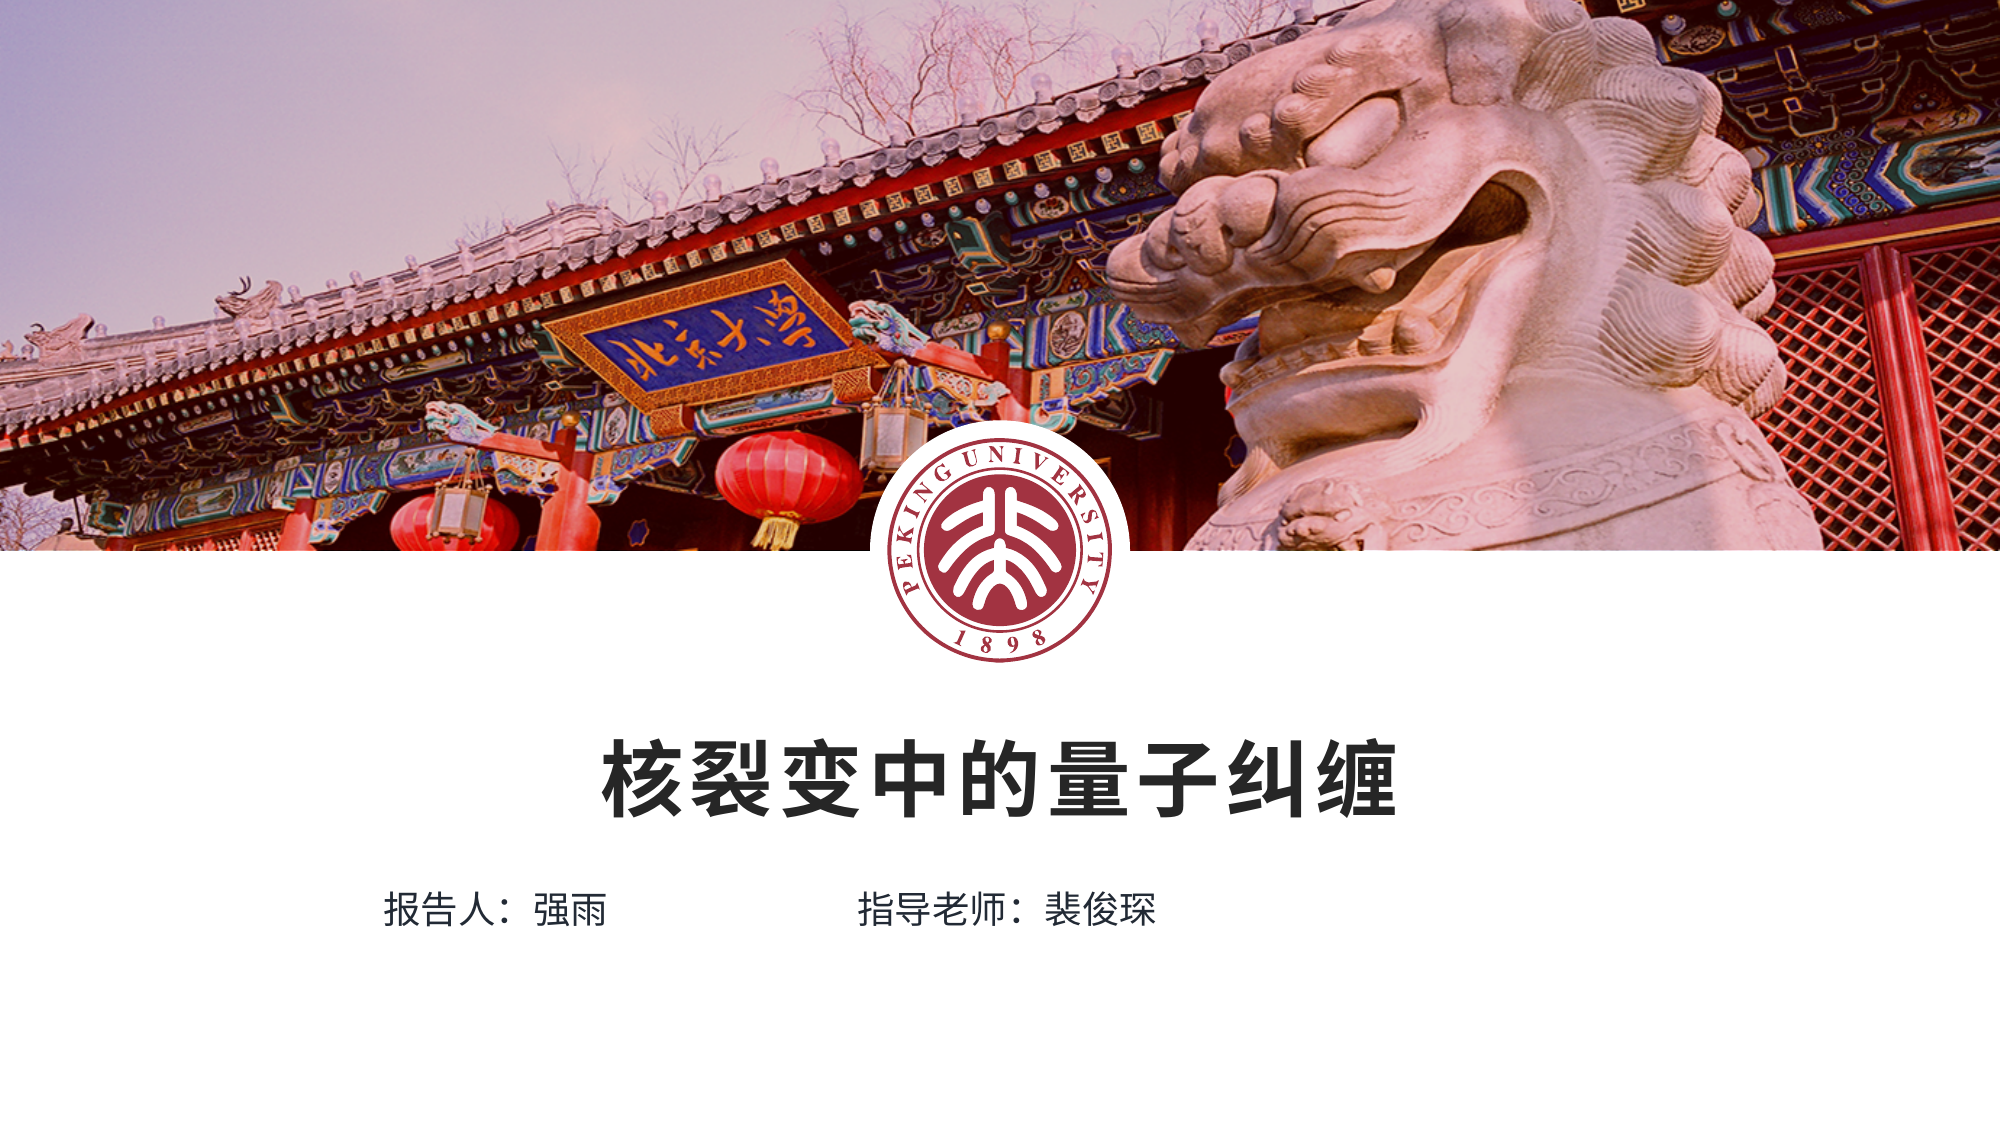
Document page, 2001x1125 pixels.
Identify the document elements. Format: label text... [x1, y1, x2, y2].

list 报告人：强雨 [368, 884, 695, 941]
list 核裂变中的量子纠缠 [263, 699, 1736, 828]
list 指导老师：裴俊琛 [836, 884, 1178, 981]
